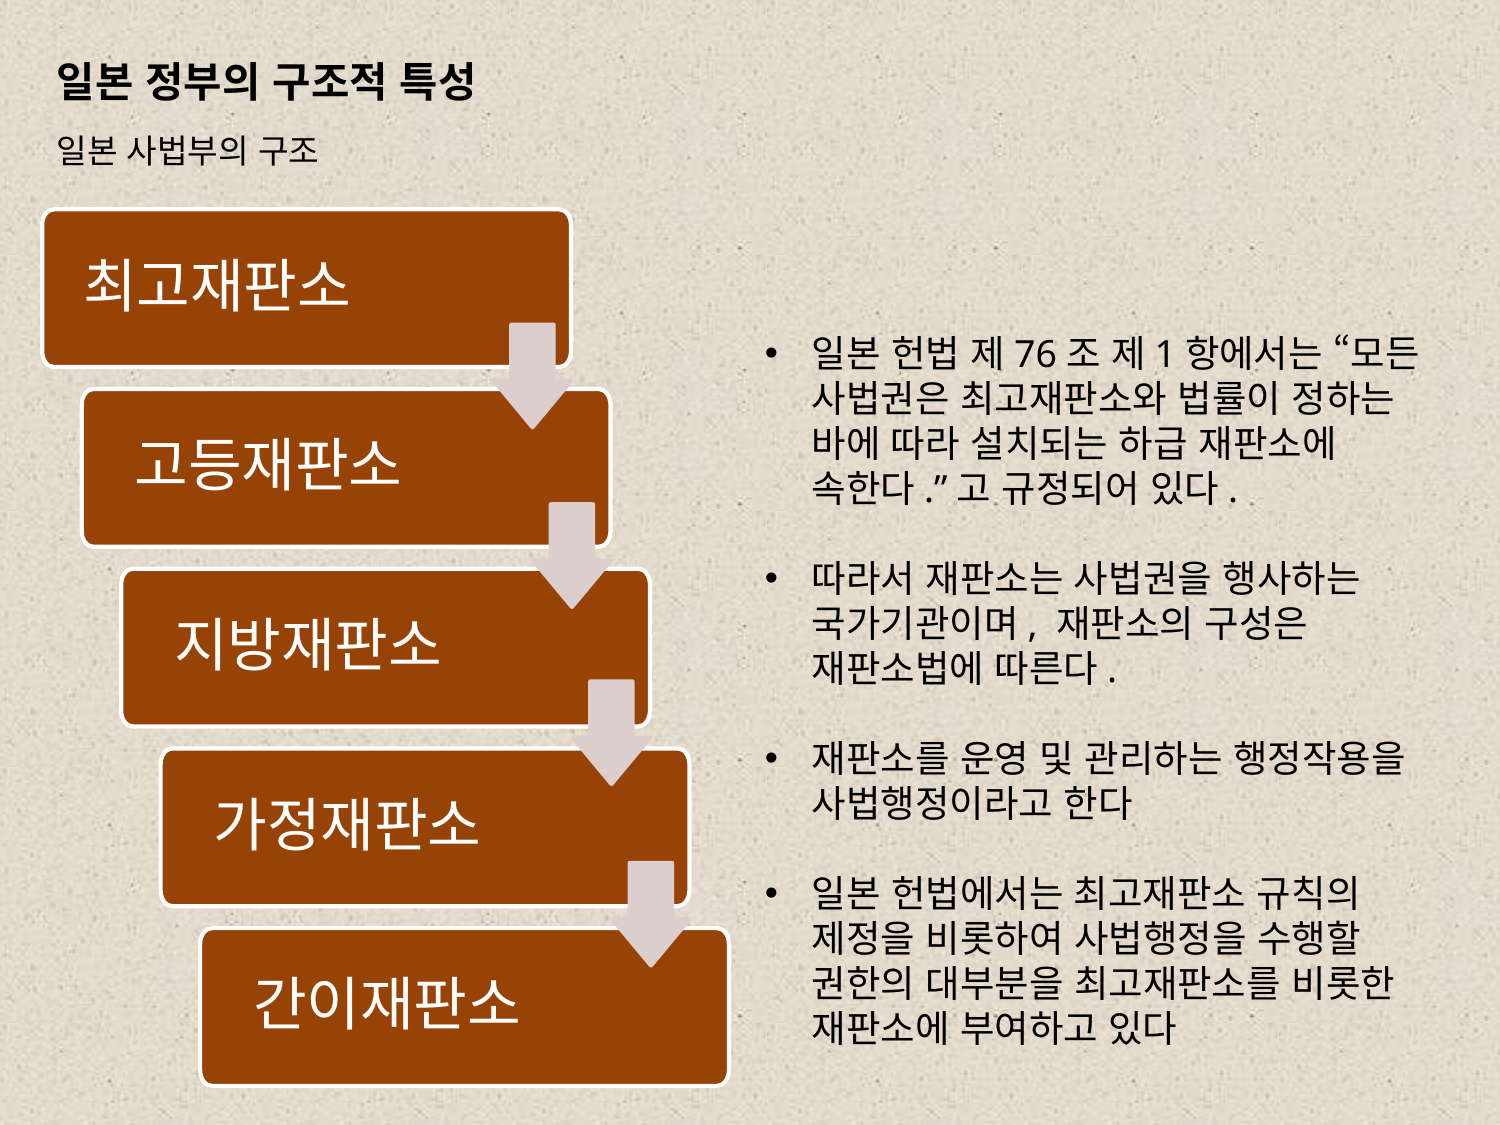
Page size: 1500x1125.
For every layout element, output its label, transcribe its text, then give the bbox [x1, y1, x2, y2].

text_box 지방재판소 [119, 566, 653, 729]
text_box [610, 860, 692, 968]
text_box 일본 헌법 제76조 제1항에서는 “모든 사법권은 최고재판소와 법률이 정하는 바에 따라 설치되는 하급 재판소에 속한다.”고 규정되어 있다. 따라서 재판소는 사법권을 행사하는 국가기관이며, 재판소의 구성은 재판소법에 따른다. 재판소를 운영 및 관리하는 행정작용을 사법행정이라고 한다 일본 헌법에서는 최고재판소 규칙의 제정을 비롯하여 사법행정을 수행할 권한의 대부분을 최고재판소를 비롯한 재판소에 부여하고 있다 [750, 322, 1459, 1057]
text_box [571, 679, 652, 787]
text_box 가정재판소 [158, 746, 692, 909]
text_box 간이재판소 [198, 926, 732, 1089]
text_box [492, 322, 573, 430]
text_box 최고재판소 [40, 207, 574, 370]
text_box 일본 정부의 구조적 특성 일본 사법부의 구조 [42, 18, 559, 177]
text_box [0, 0, 1500, 1125]
text_box 고등재판소 [79, 386, 613, 549]
text_box [531, 502, 613, 610]
